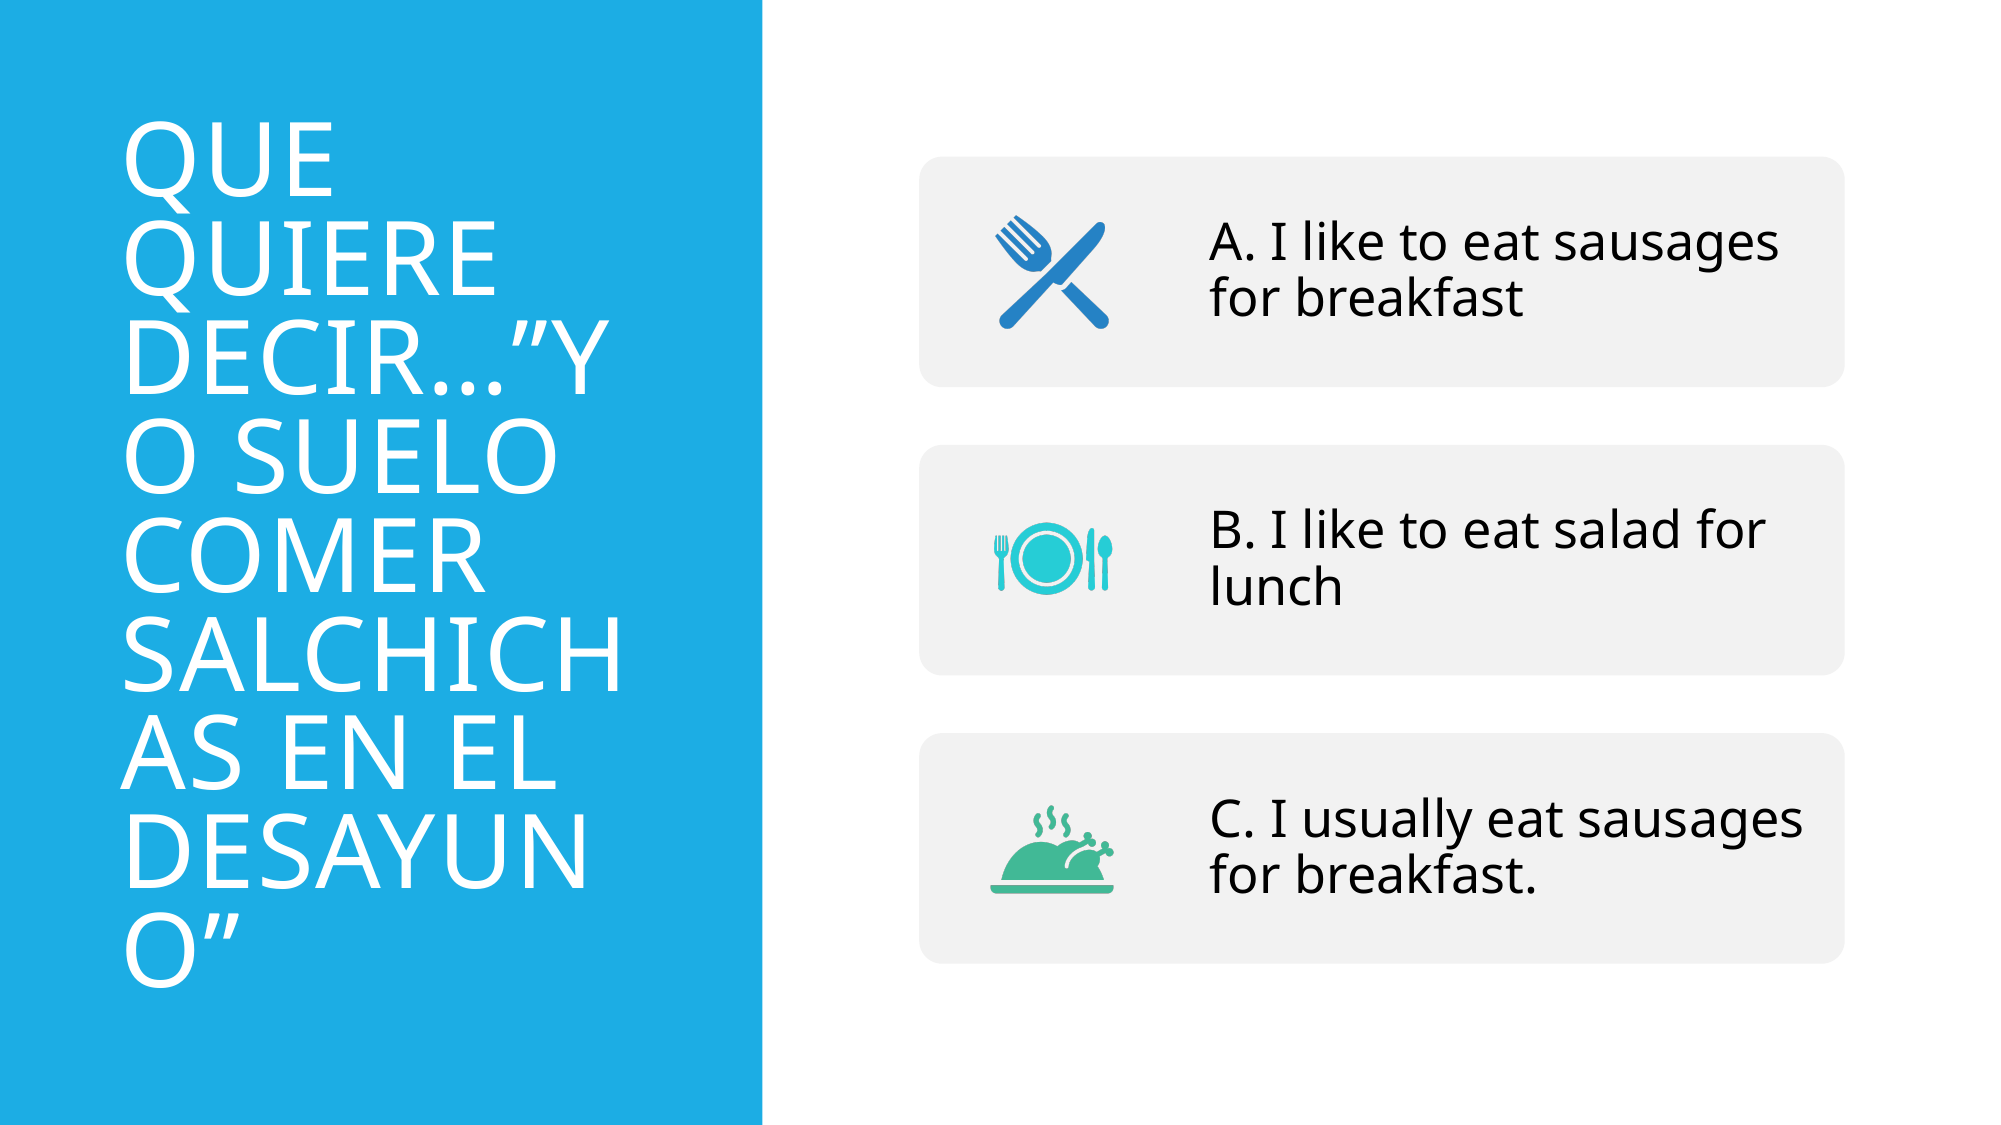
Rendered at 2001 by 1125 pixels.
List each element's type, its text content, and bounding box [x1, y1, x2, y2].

title Que quiere decir…”Yo suelo comer salchichas en el desayuno” [105, 105, 666, 1020]
text_box [0, 0, 764, 1125]
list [918, 156, 1845, 964]
